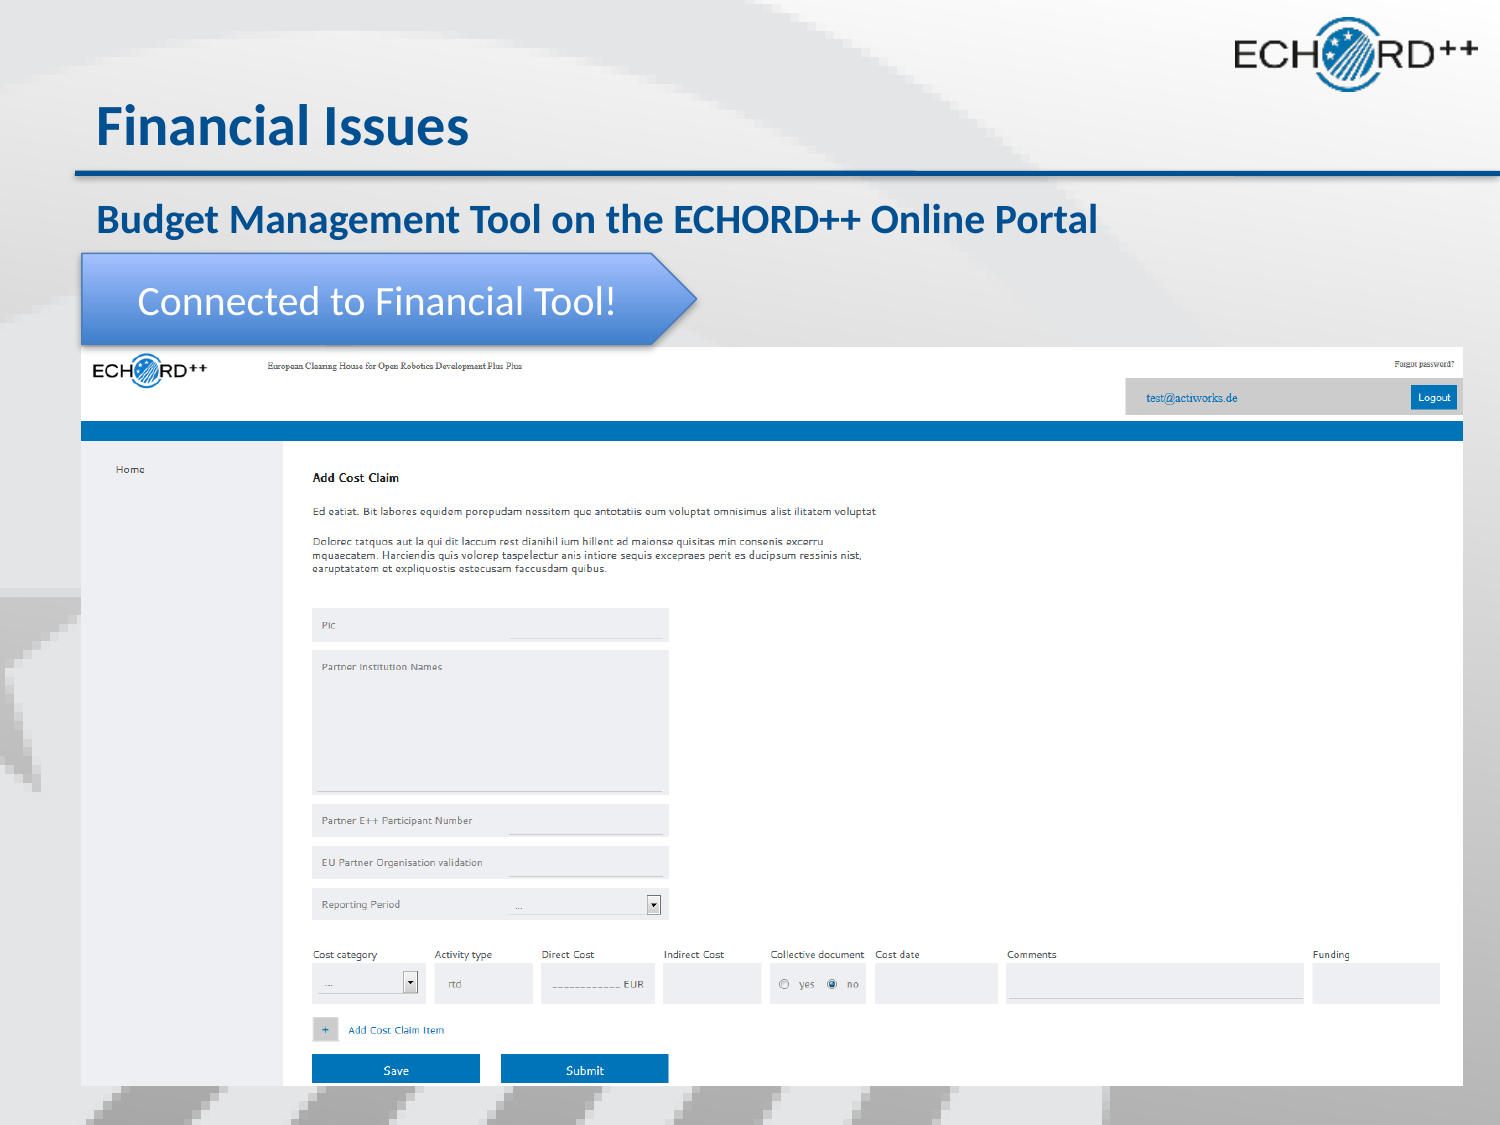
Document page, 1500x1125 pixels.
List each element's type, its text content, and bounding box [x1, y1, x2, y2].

text_box Budget Management Tool on the ECHORD++ Online Portal [81, 190, 1461, 250]
text_box Connected to Financial Tool! [81, 252, 698, 346]
text_box Financial Issues [81, 88, 1438, 166]
picture [81, 346, 1463, 1086]
picture [1235, 17, 1478, 92]
